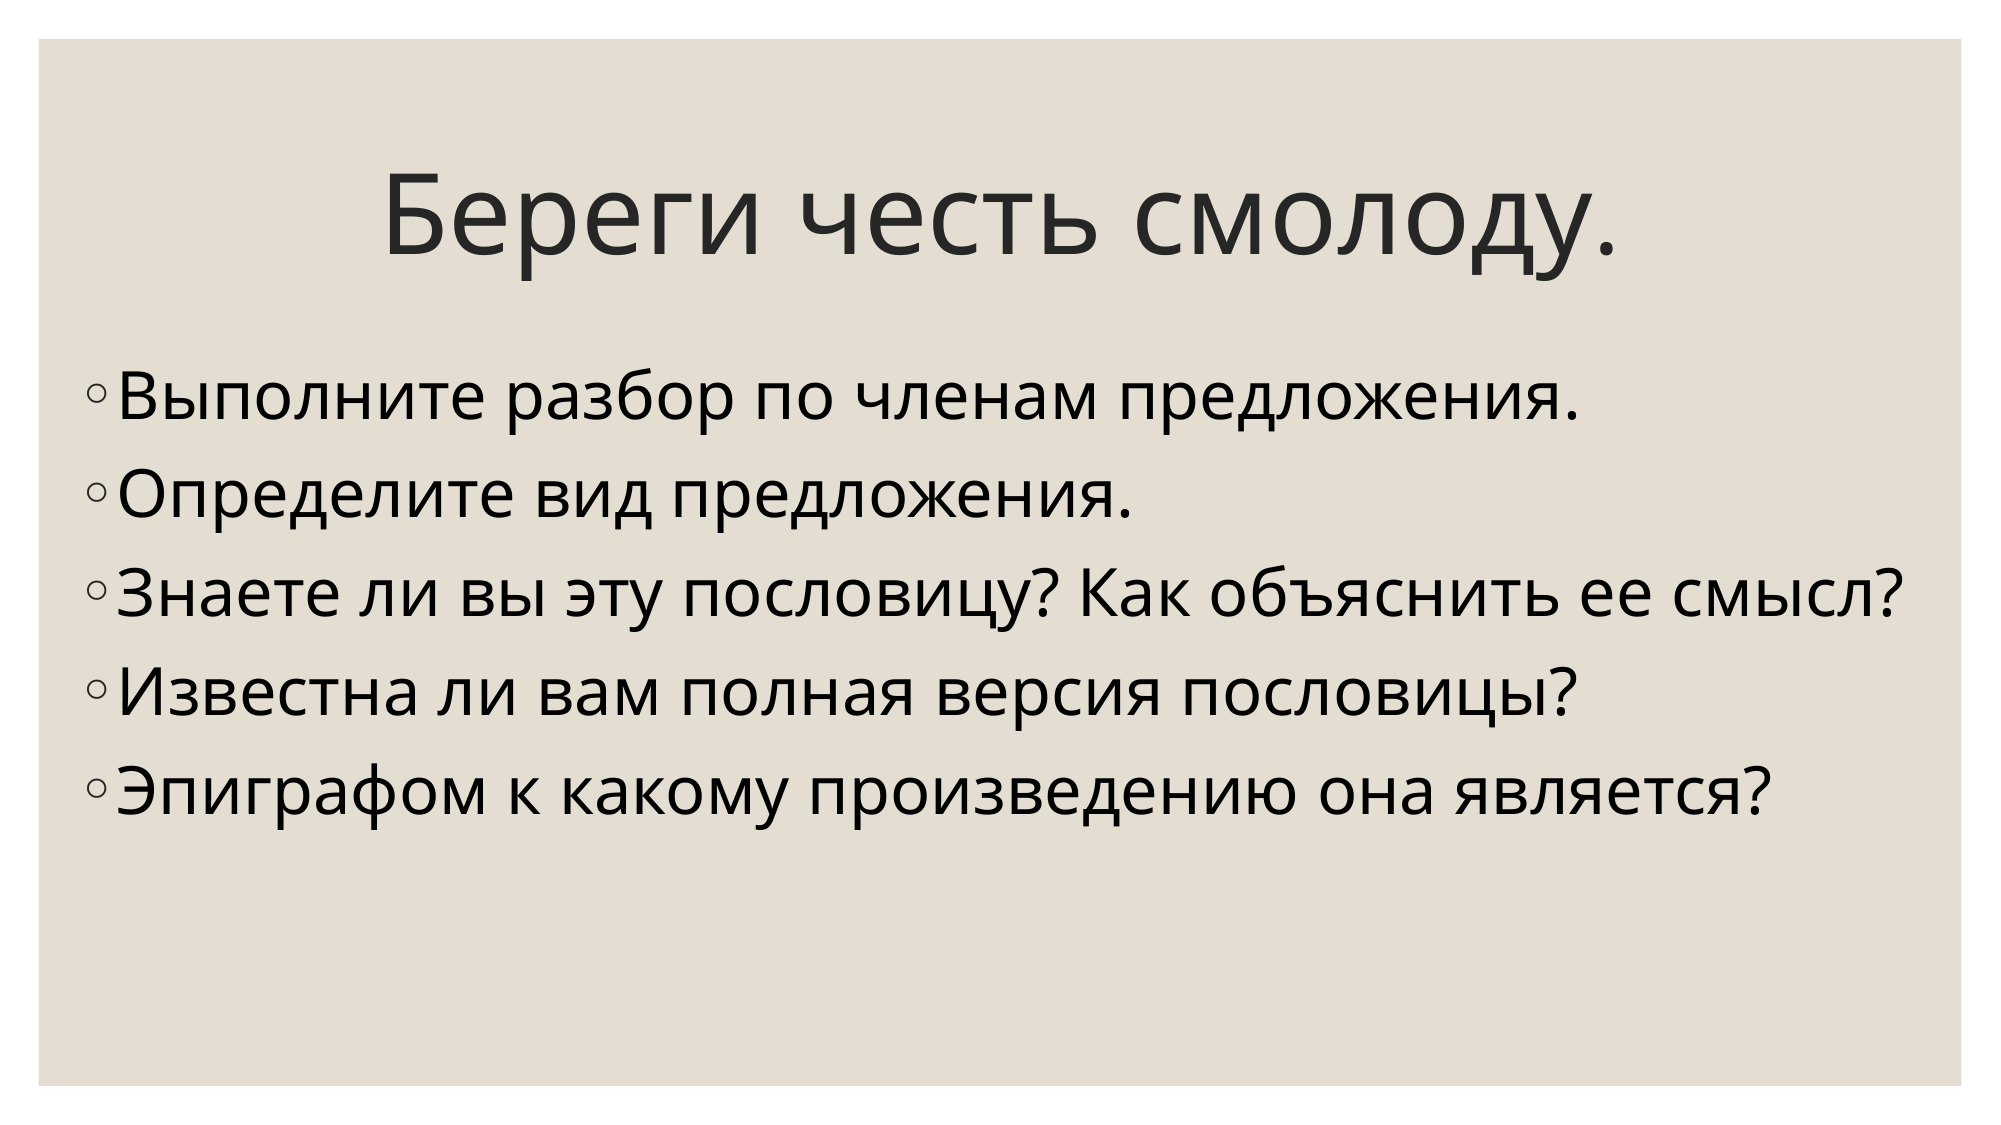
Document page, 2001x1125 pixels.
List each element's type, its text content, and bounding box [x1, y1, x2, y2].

list Выполните разбор по членам предложения. Определите вид предложения. Знаете ли вы эту пословицу? Как объяснить ее смысл? Известна ли вам полная версия пословицы? Эпиграфом к какому произведению она является? [62, 345, 1980, 990]
title Береги честь смолоду. [174, 105, 1825, 331]
